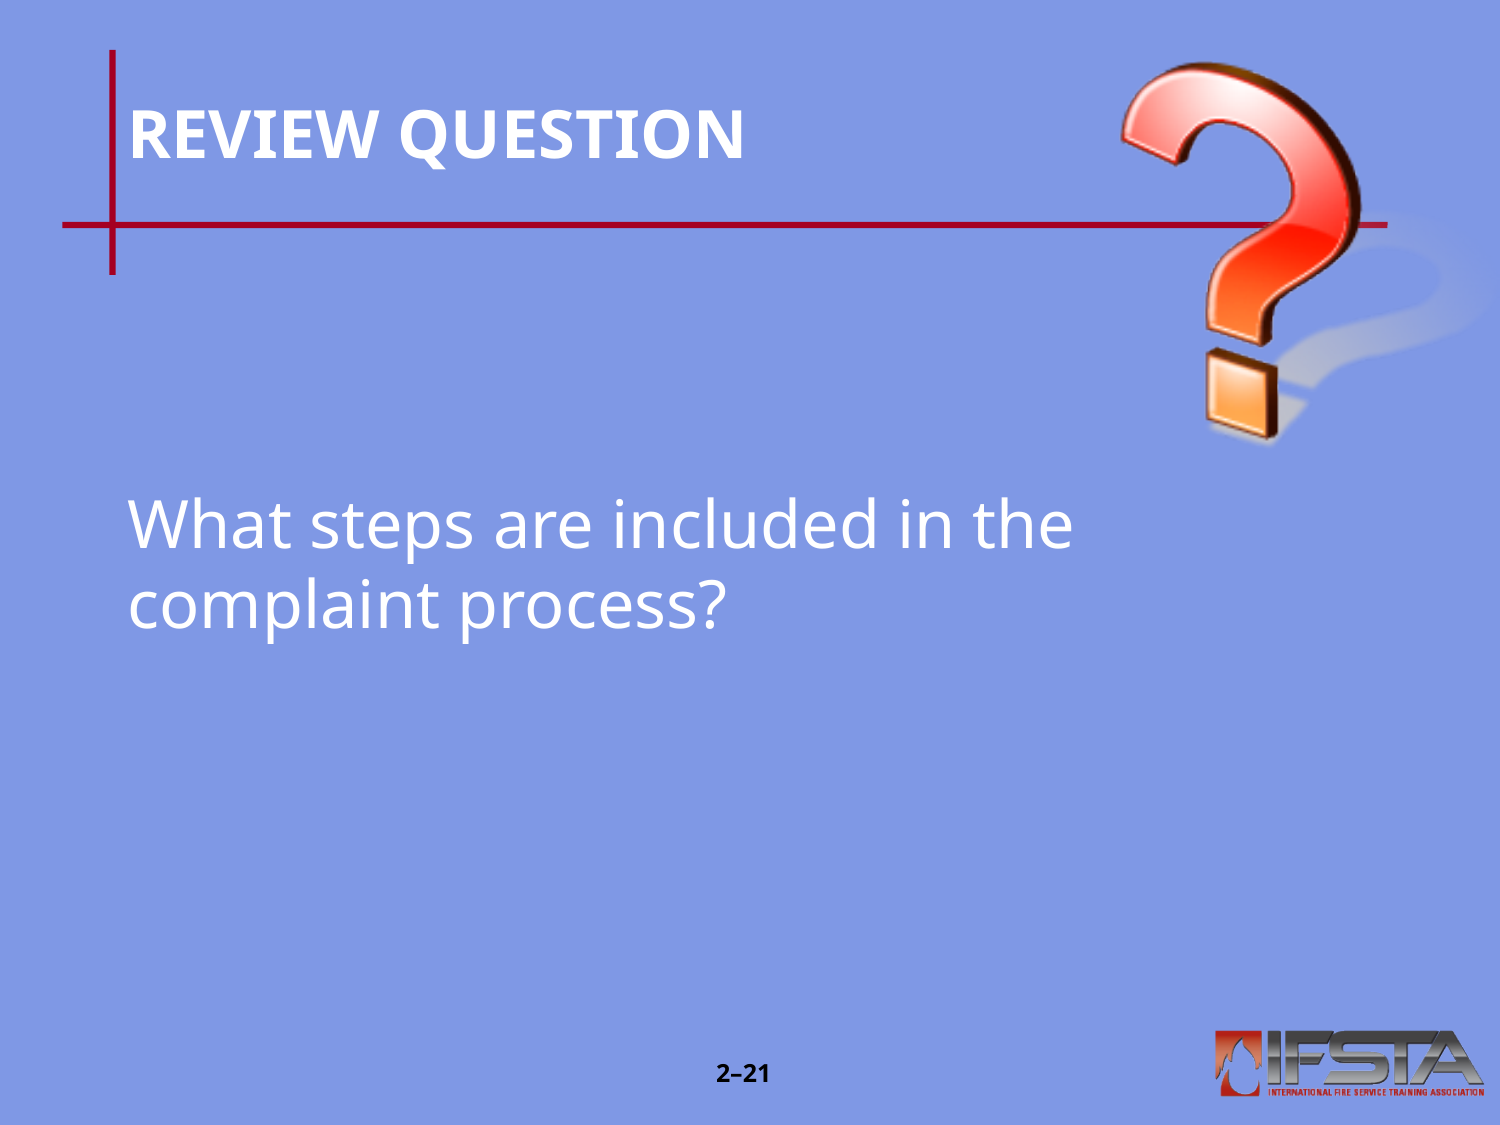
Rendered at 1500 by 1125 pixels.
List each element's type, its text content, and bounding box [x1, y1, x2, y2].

list What steps are included in the complaint process? [112, 287, 1388, 975]
picture [1215, 1030, 1485, 1099]
slide_number 2–20 [587, 1050, 900, 1125]
title REVIEW QUESTION [112, 99, 1388, 225]
picture [1062, 37, 1500, 475]
